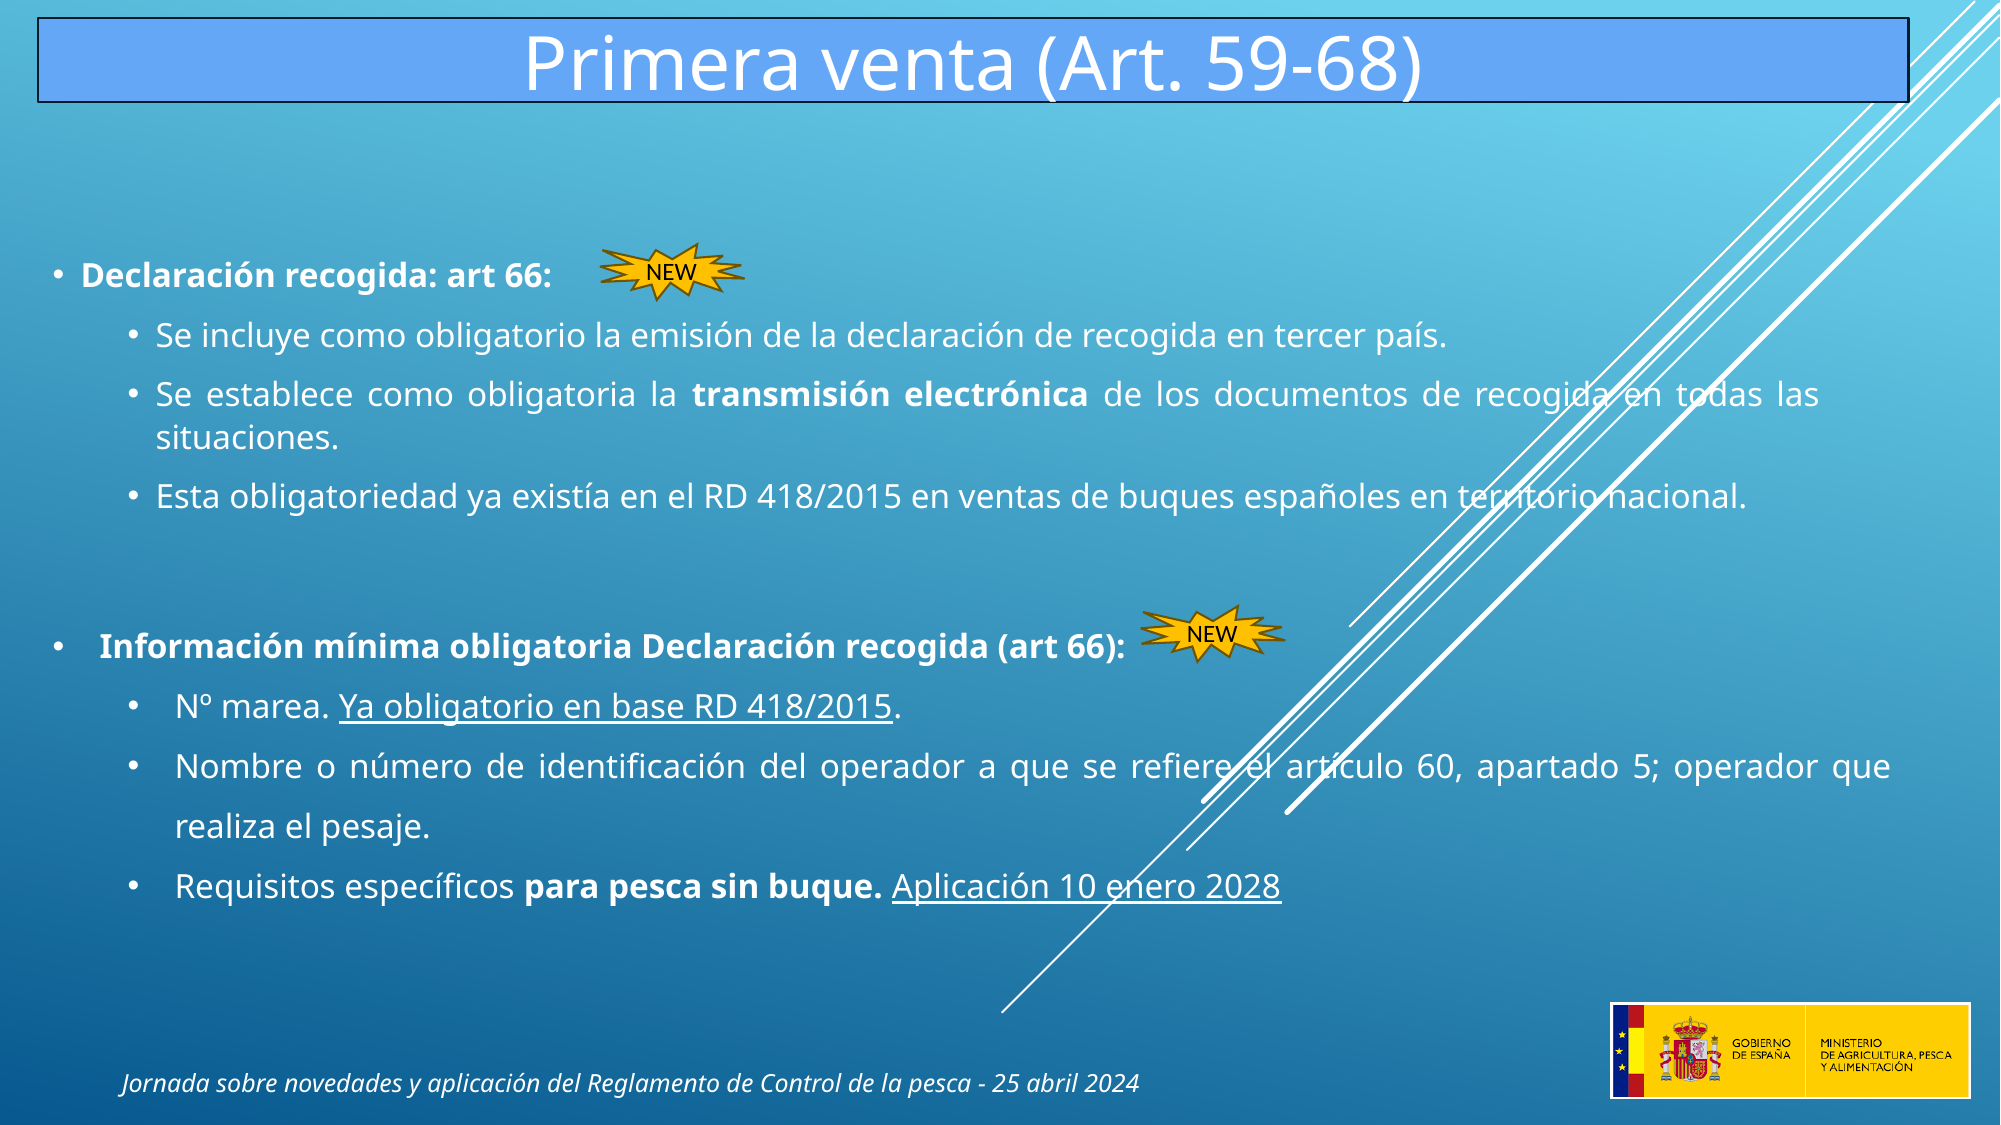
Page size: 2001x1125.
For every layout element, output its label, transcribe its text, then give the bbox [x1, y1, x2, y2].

text_box NEW [1140, 606, 1286, 662]
text_box Jornada sobre novedades y aplicación del Reglamento de Control de la pesca - 25 abril 2024 [107, 1060, 1688, 1125]
picture [1609, 1001, 1971, 1099]
text_box Declaración recogida: art 66: Se incluye como obligatorio la emisión de la declaración de recogida en tercer país. Se establece como obligatoria la transmisión electrónica de los documentos de recogida en todas las situaciones. Esta obligatoriedad ya existía en el RD 418/2015 en ventas de buques españoles en territorio nacional. [37, 244, 1836, 523]
text_box Primera venta (Art. 59-68) [37, 17, 1910, 103]
text_box NEW [599, 244, 745, 300]
text_box Información mínima obligatoria Declaración recogida (art 66): Nº marea. Ya obligatorio en base RD 418/2015. Nombre o número de identificación del operador a que se refiere el artículo 60, apartado 5; operador que realiza el pesaje. Requisitos específicos para pesca sin buque. Aplicación 10 enero 2028 [37, 598, 1909, 1018]
